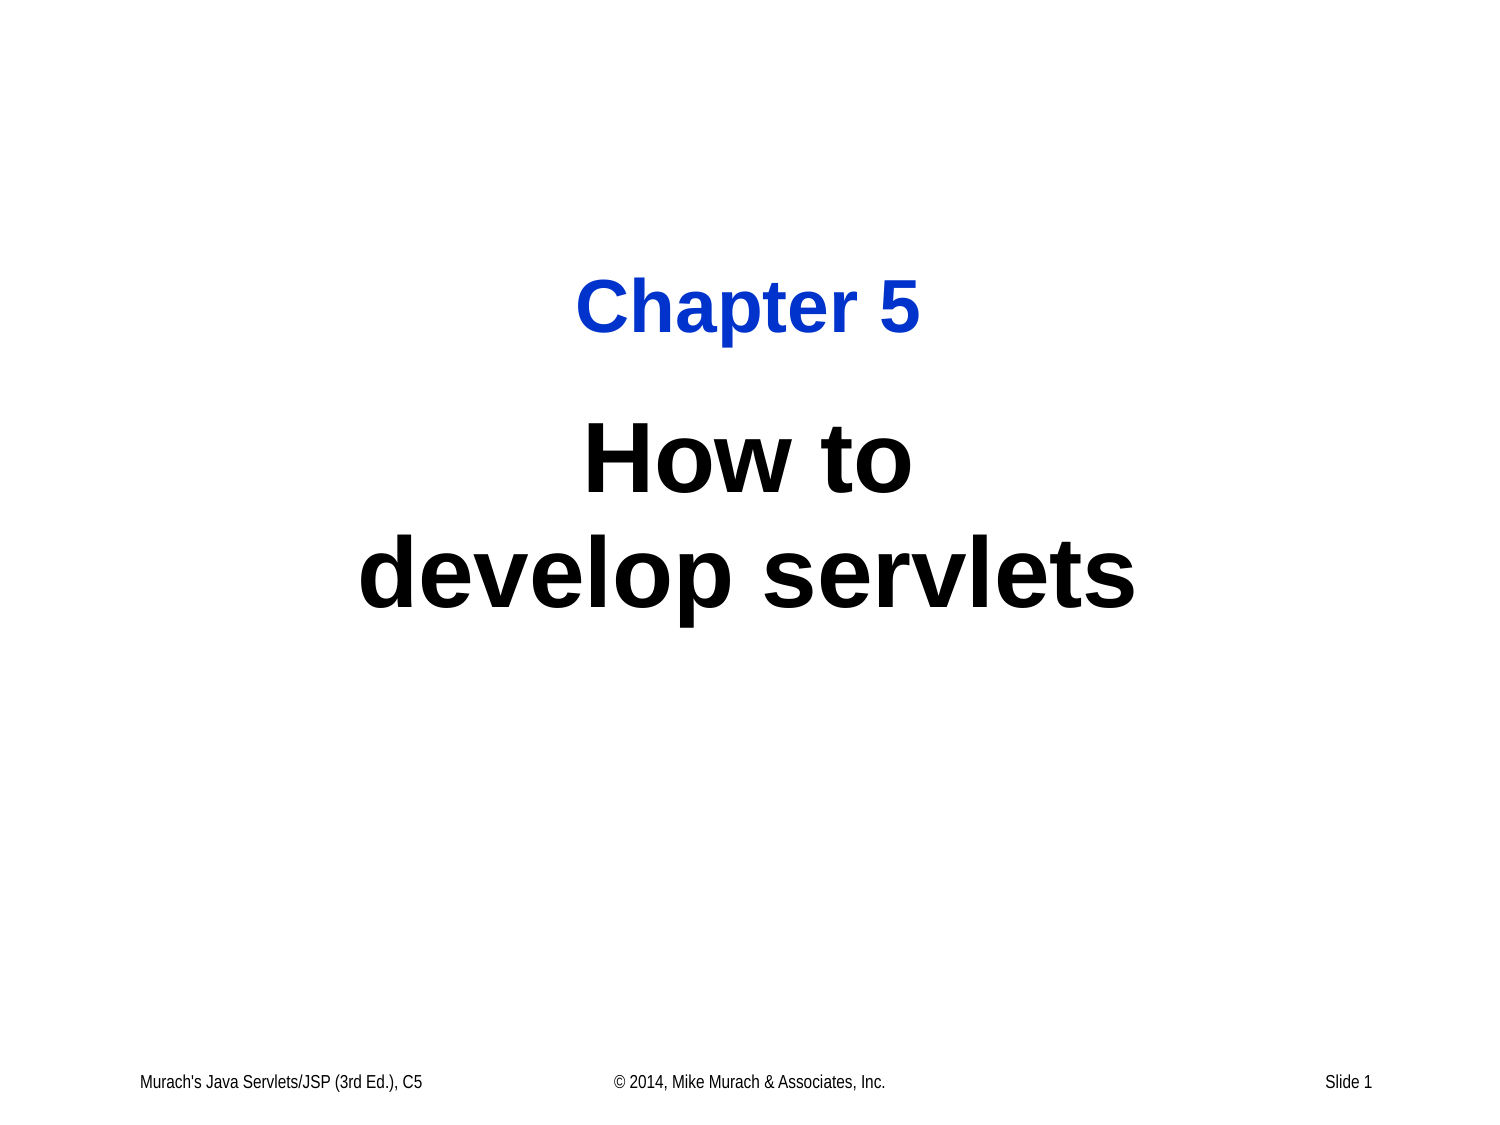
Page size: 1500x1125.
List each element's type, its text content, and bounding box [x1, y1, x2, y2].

slide_number Murach's Java Servlets/JSP (3rd Ed.), C5 [125, 1025, 450, 1100]
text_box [149, 262, 1348, 772]
footer © 2014, Mike Murach & Associates, Inc. [474, 1025, 1025, 1100]
slide_number Slide 1 [1074, 1025, 1388, 1100]
